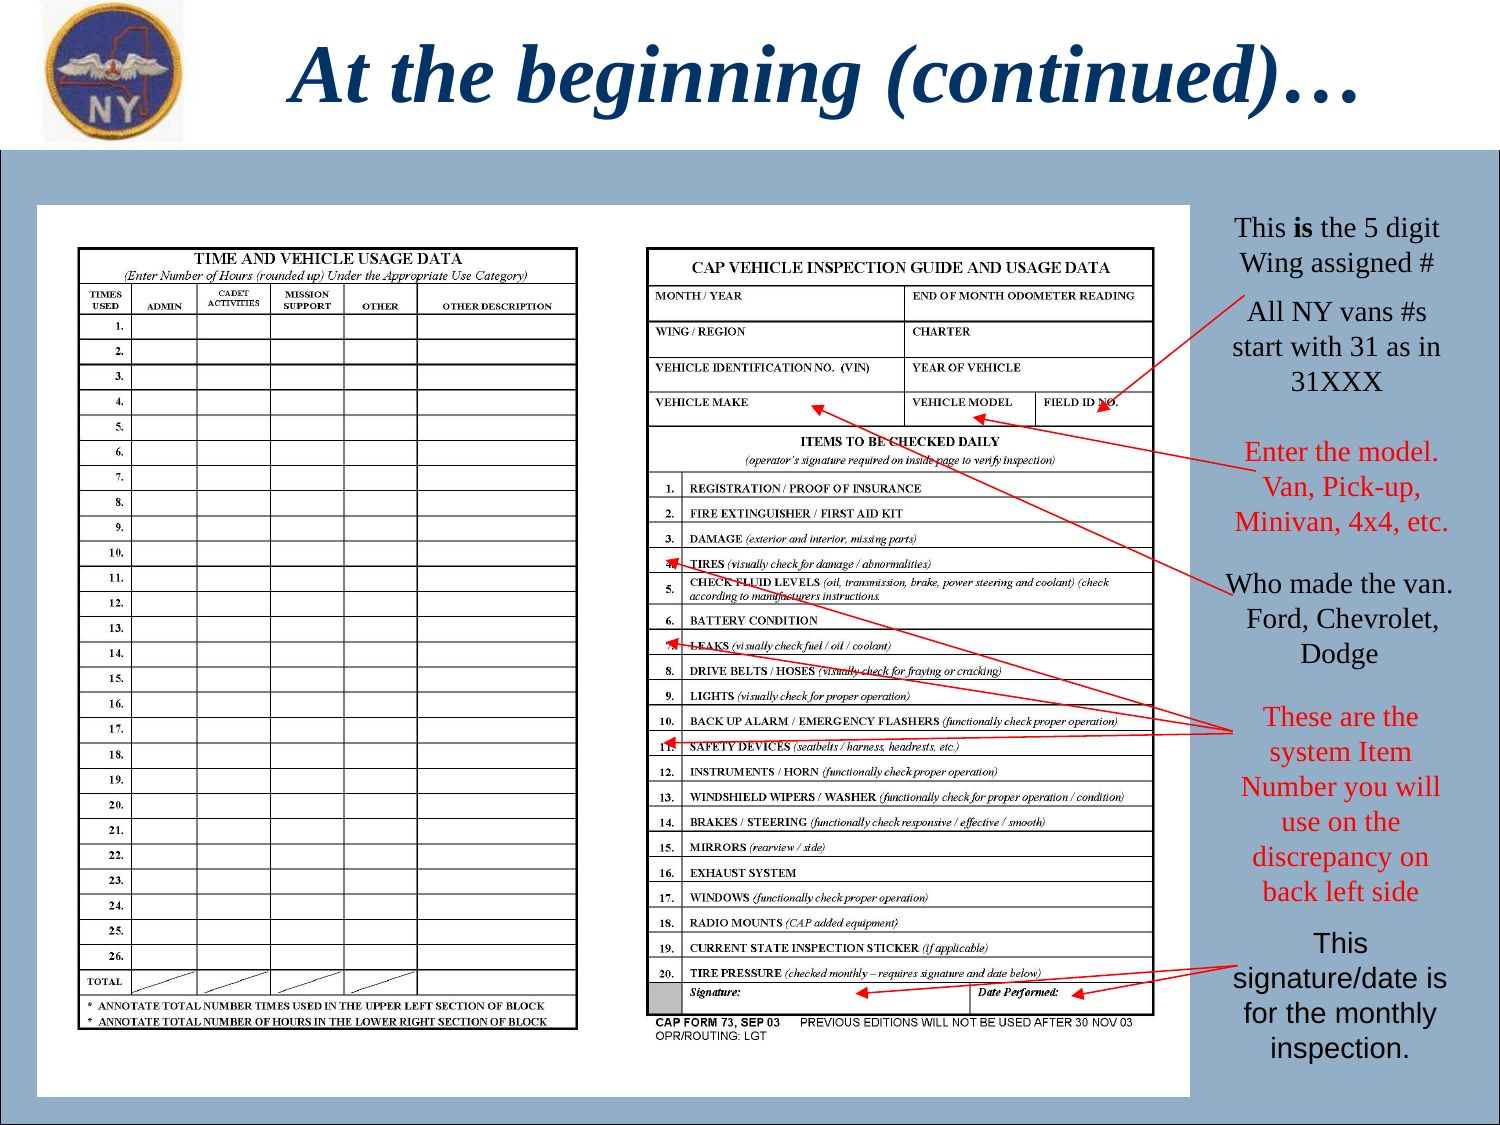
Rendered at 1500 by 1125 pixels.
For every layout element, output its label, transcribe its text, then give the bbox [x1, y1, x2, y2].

text_box This is the 5 digit Wing assigned # All NY vans #s start with 31 as in 31XXX [1207, 200, 1468, 405]
text_box Who made the van. Ford, Chevrolet, Dodge [1209, 557, 1470, 677]
picture [37, 0, 195, 150]
text_box This signature/date is for the monthly inspection. [1209, 917, 1472, 1072]
text_box At the beginning (continued)… [212, 0, 1445, 138]
text_box These are the system Item Number you will use on the discrepancy on back left side [1210, 689, 1472, 915]
text_box Enter the model. Van, Pick-up, Minivan, 4x4, etc. [1211, 425, 1472, 545]
picture [37, 205, 1191, 1097]
